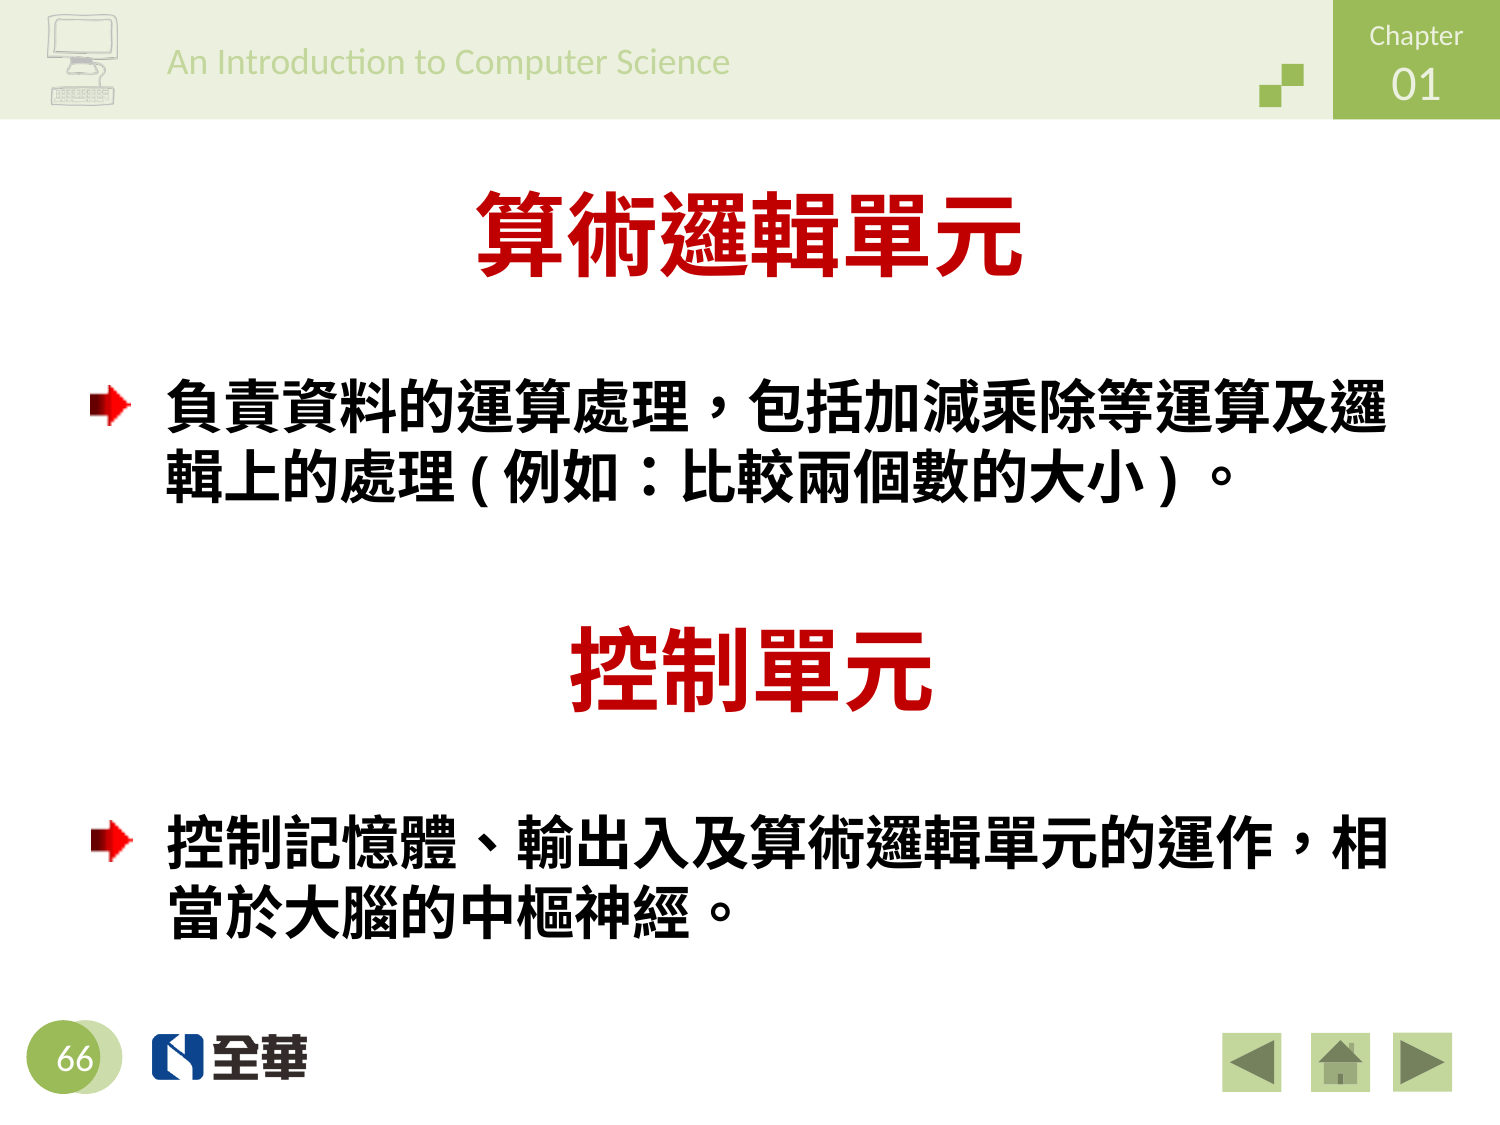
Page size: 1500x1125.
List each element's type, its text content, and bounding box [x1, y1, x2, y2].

picture [91, 820, 133, 862]
picture [90, 385, 131, 426]
list 負責資料的運算處理，包括加減乘除等運算及邏輯上的處理(例如：比較兩個數的大小)。 [75, 363, 1425, 556]
picture [152, 1034, 307, 1080]
text_box 控制記憶體、輸出入及算術邏輯單元的運作，相當於大腦的中樞神經。 [76, 798, 1427, 991]
title 算術邏輯單元 [75, 138, 1425, 327]
text_box 控制單元 [76, 574, 1427, 762]
picture [47, 14, 118, 106]
